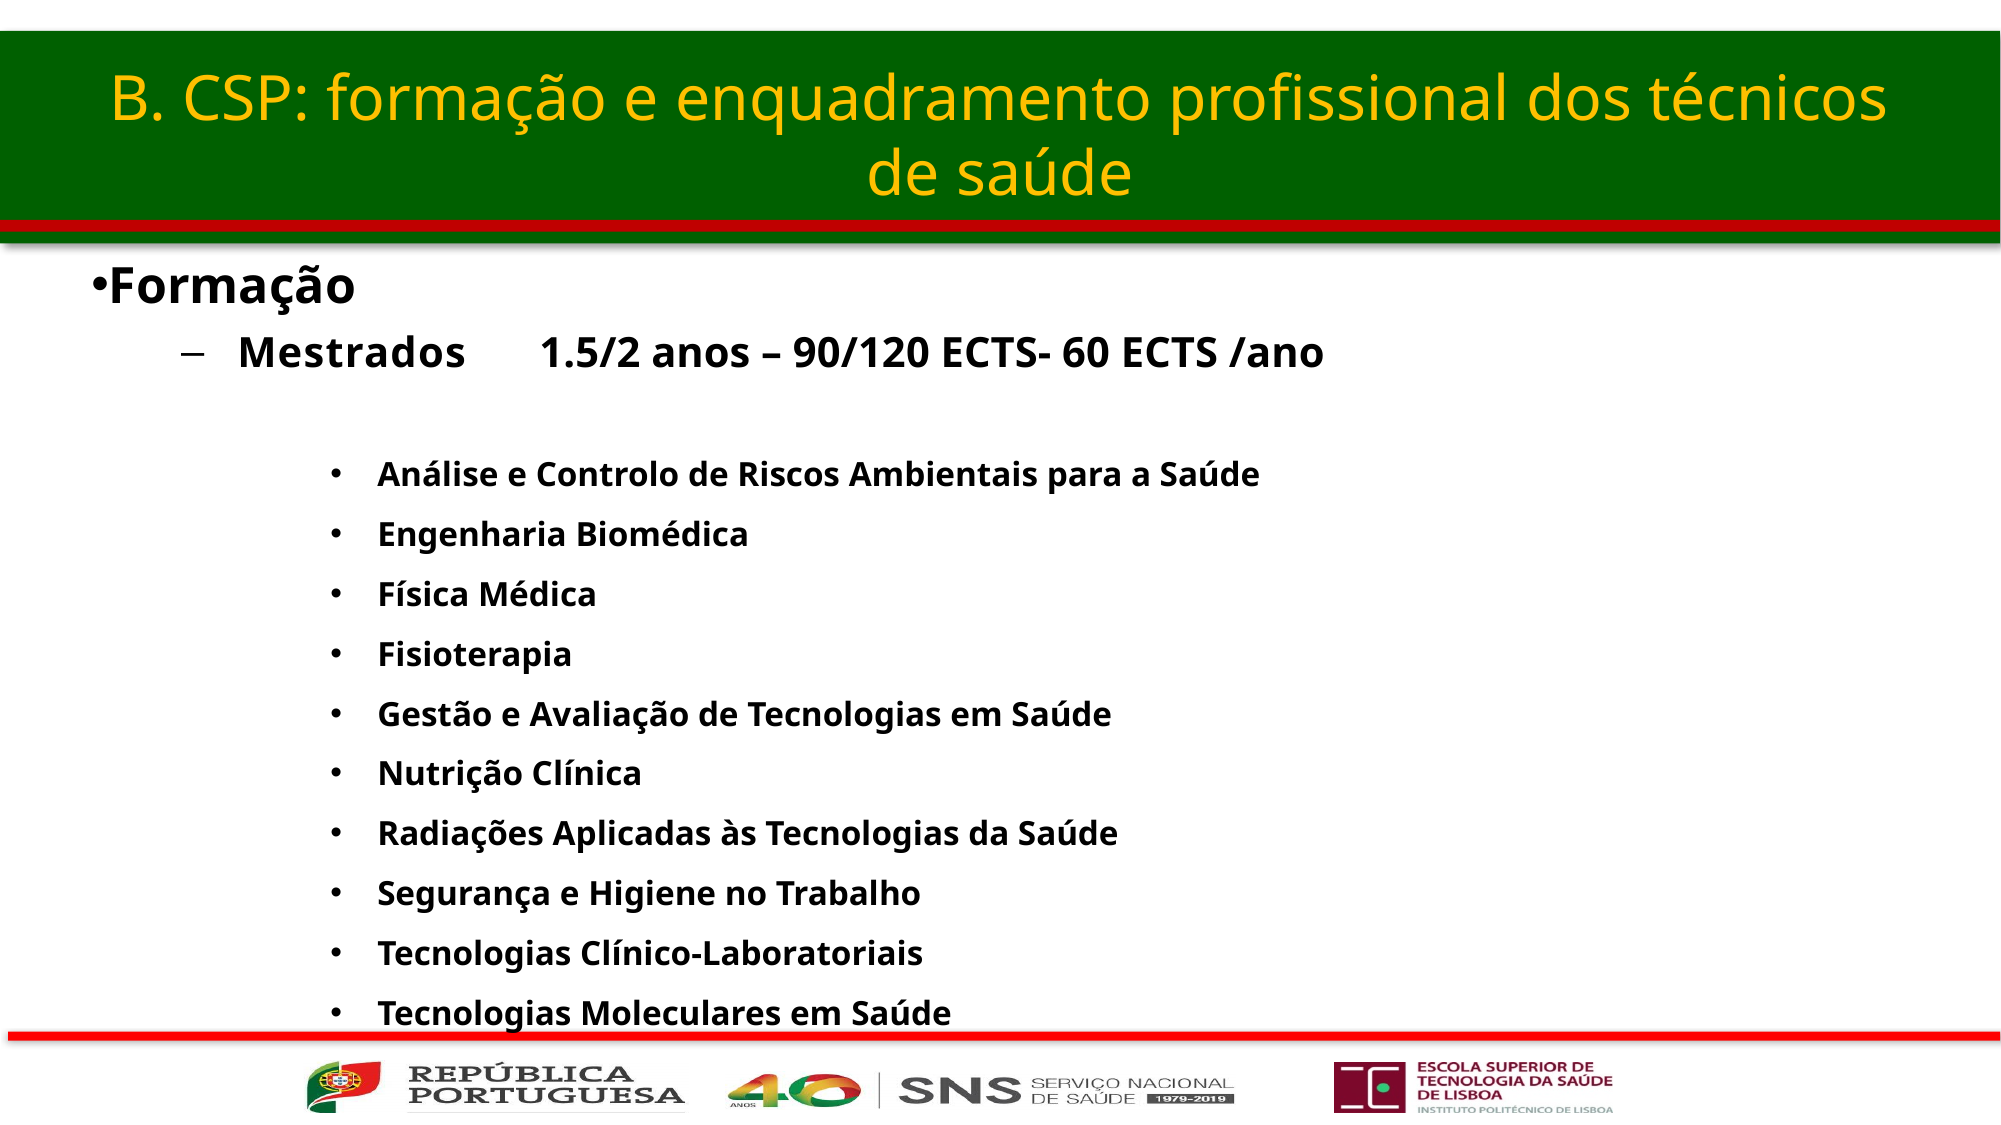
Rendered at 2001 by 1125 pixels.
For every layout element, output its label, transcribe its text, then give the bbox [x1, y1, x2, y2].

picture [303, 1060, 689, 1113]
list Formação Mestrados 1.5/2 anos – 90/120 ECTS- 60 ECTS /ano [73, 244, 1932, 918]
title B. CSP: formação e enquadramento profissional dos técnicos de saúde [70, 45, 1930, 220]
text_box Análise e Controlo de Riscos Ambientais para a Saúde Engenharia Biomédica Física Médica Fisioterapia Gestão e Avaliação de Tecnologias em Saúde Nutrição Clínica Radiações Aplicadas às Tecnologias da Saúde Segurança e Higiene no Trabalho Tecnologias Clínico-Laboratoriais Tecnologias Moleculares em Saúde [315, 425, 1521, 1040]
picture [1334, 1062, 1613, 1113]
picture [725, 1071, 1236, 1110]
